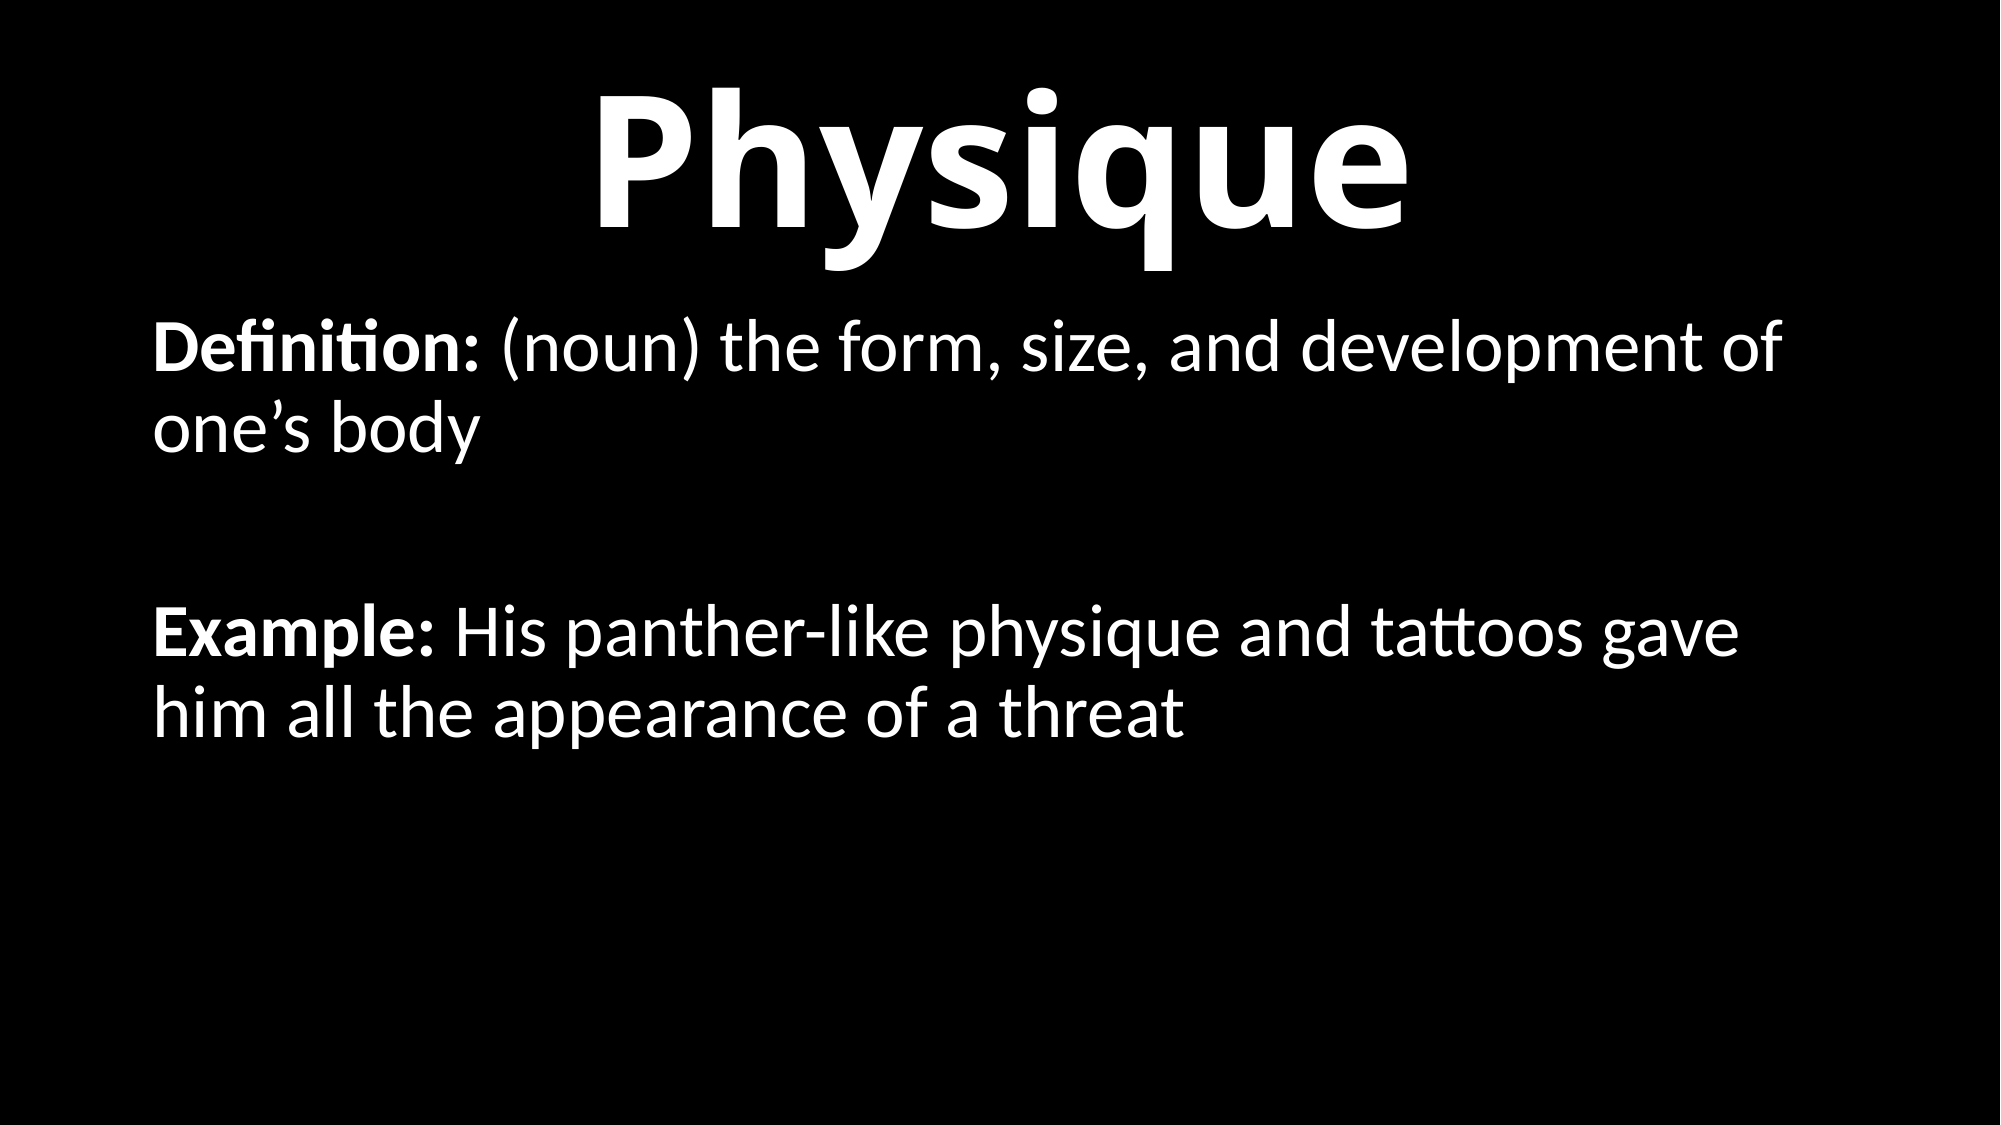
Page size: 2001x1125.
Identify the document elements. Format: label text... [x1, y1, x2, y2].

title Physique [137, 59, 1863, 278]
list Definition: (noun) the form, size, and development of one’s body Example: His panther-like physique and tattoos gave him all the appearance of a threat [137, 299, 1863, 1014]
